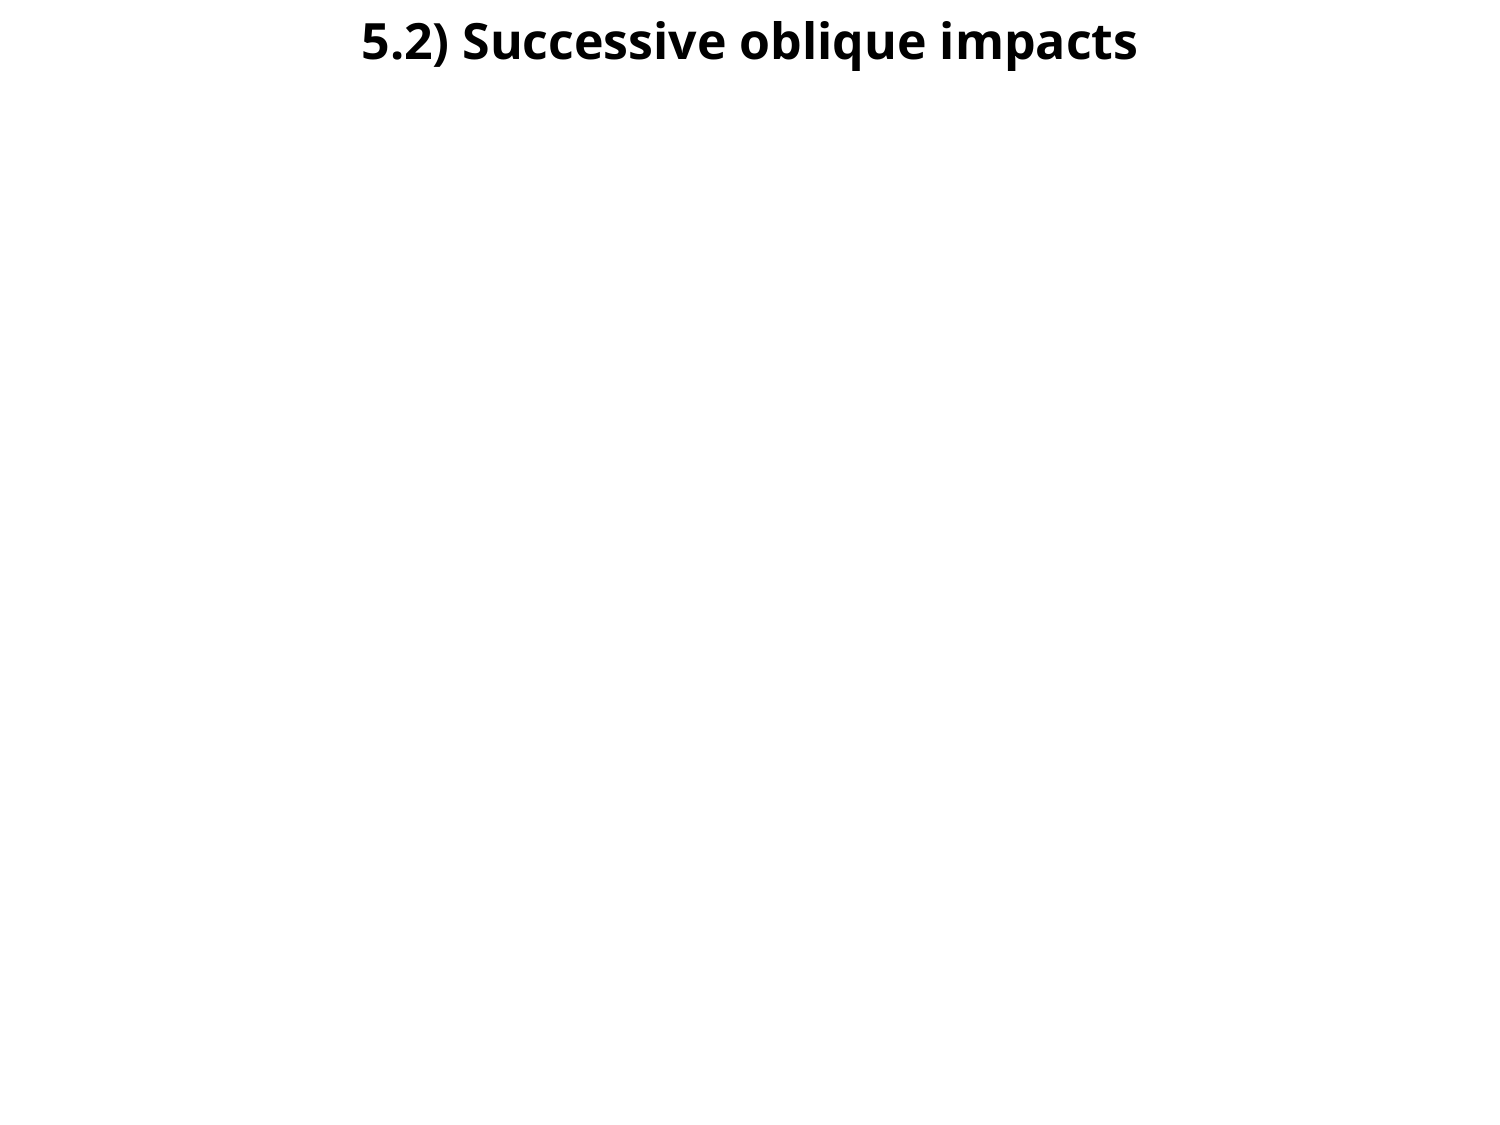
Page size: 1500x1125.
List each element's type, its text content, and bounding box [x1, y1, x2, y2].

title 5.2) Successive oblique impacts [0, 0, 1500, 87]
